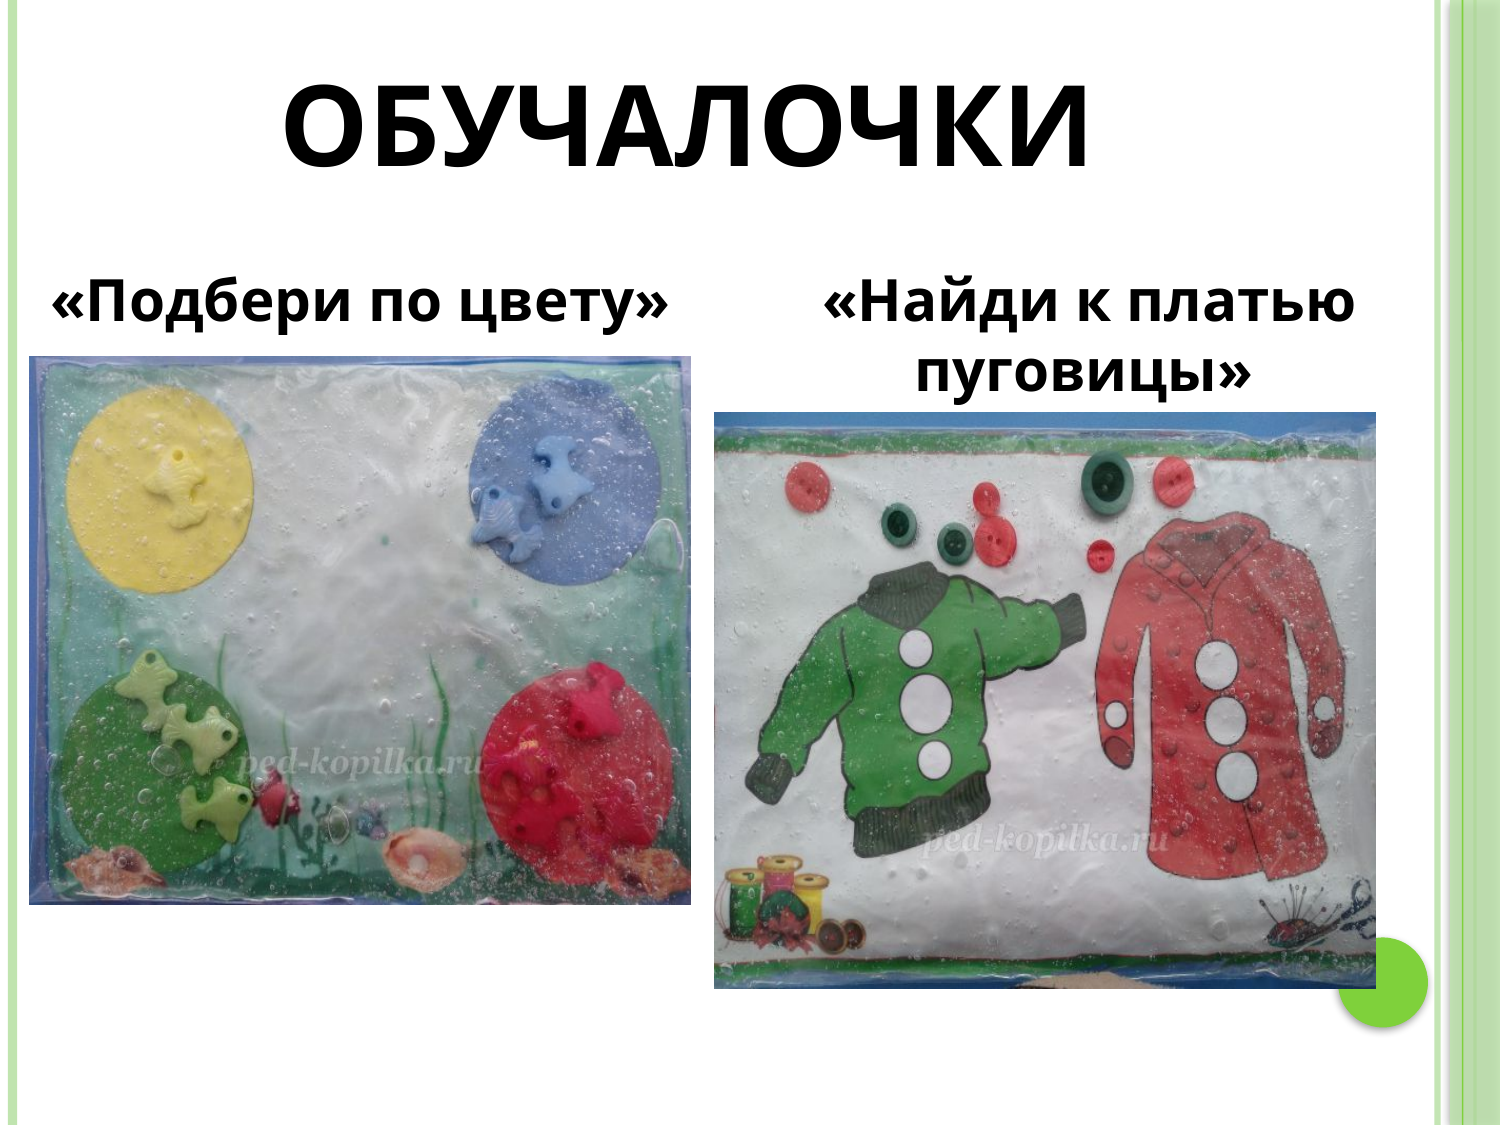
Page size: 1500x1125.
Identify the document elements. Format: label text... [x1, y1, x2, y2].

title Обучалочки [75, 45, 1300, 197]
text_box «Подбери по цвету» [29, 255, 691, 341]
text_box «Найди к платью пуговицы» [714, 255, 1465, 410]
picture [28, 356, 692, 906]
picture [714, 411, 1377, 990]
